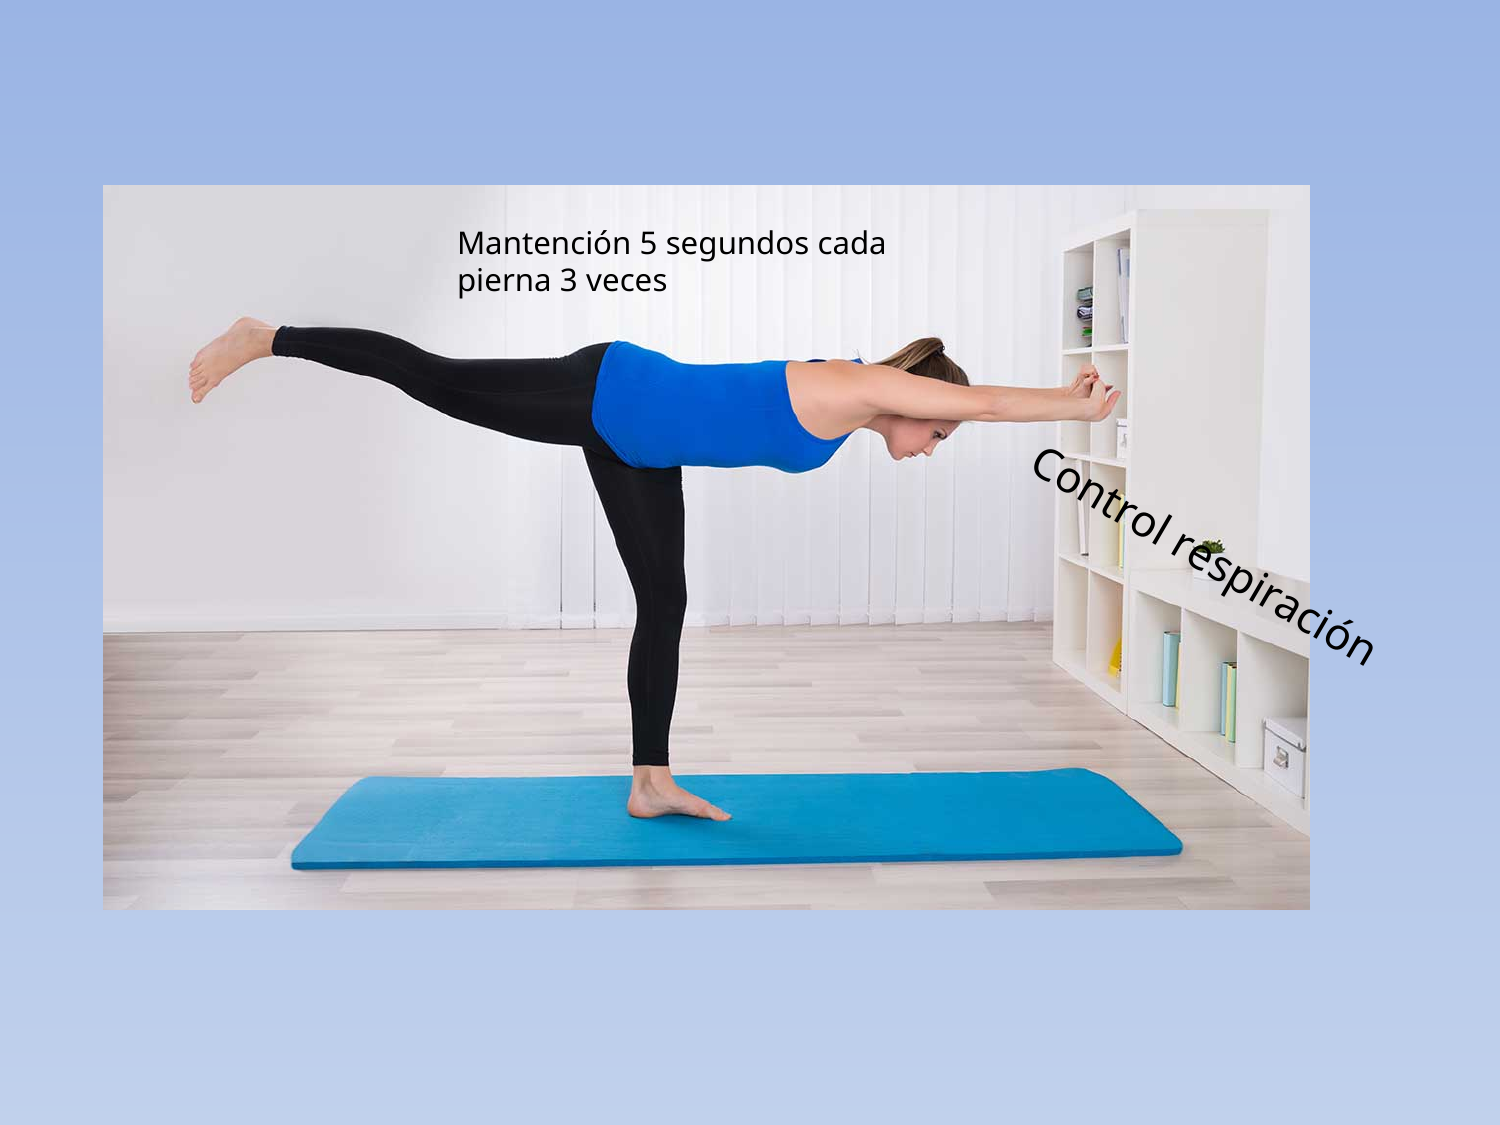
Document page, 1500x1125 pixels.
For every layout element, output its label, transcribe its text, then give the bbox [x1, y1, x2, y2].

picture [102, 185, 1310, 910]
text_box Control respiración [1313, 578, 1483, 736]
